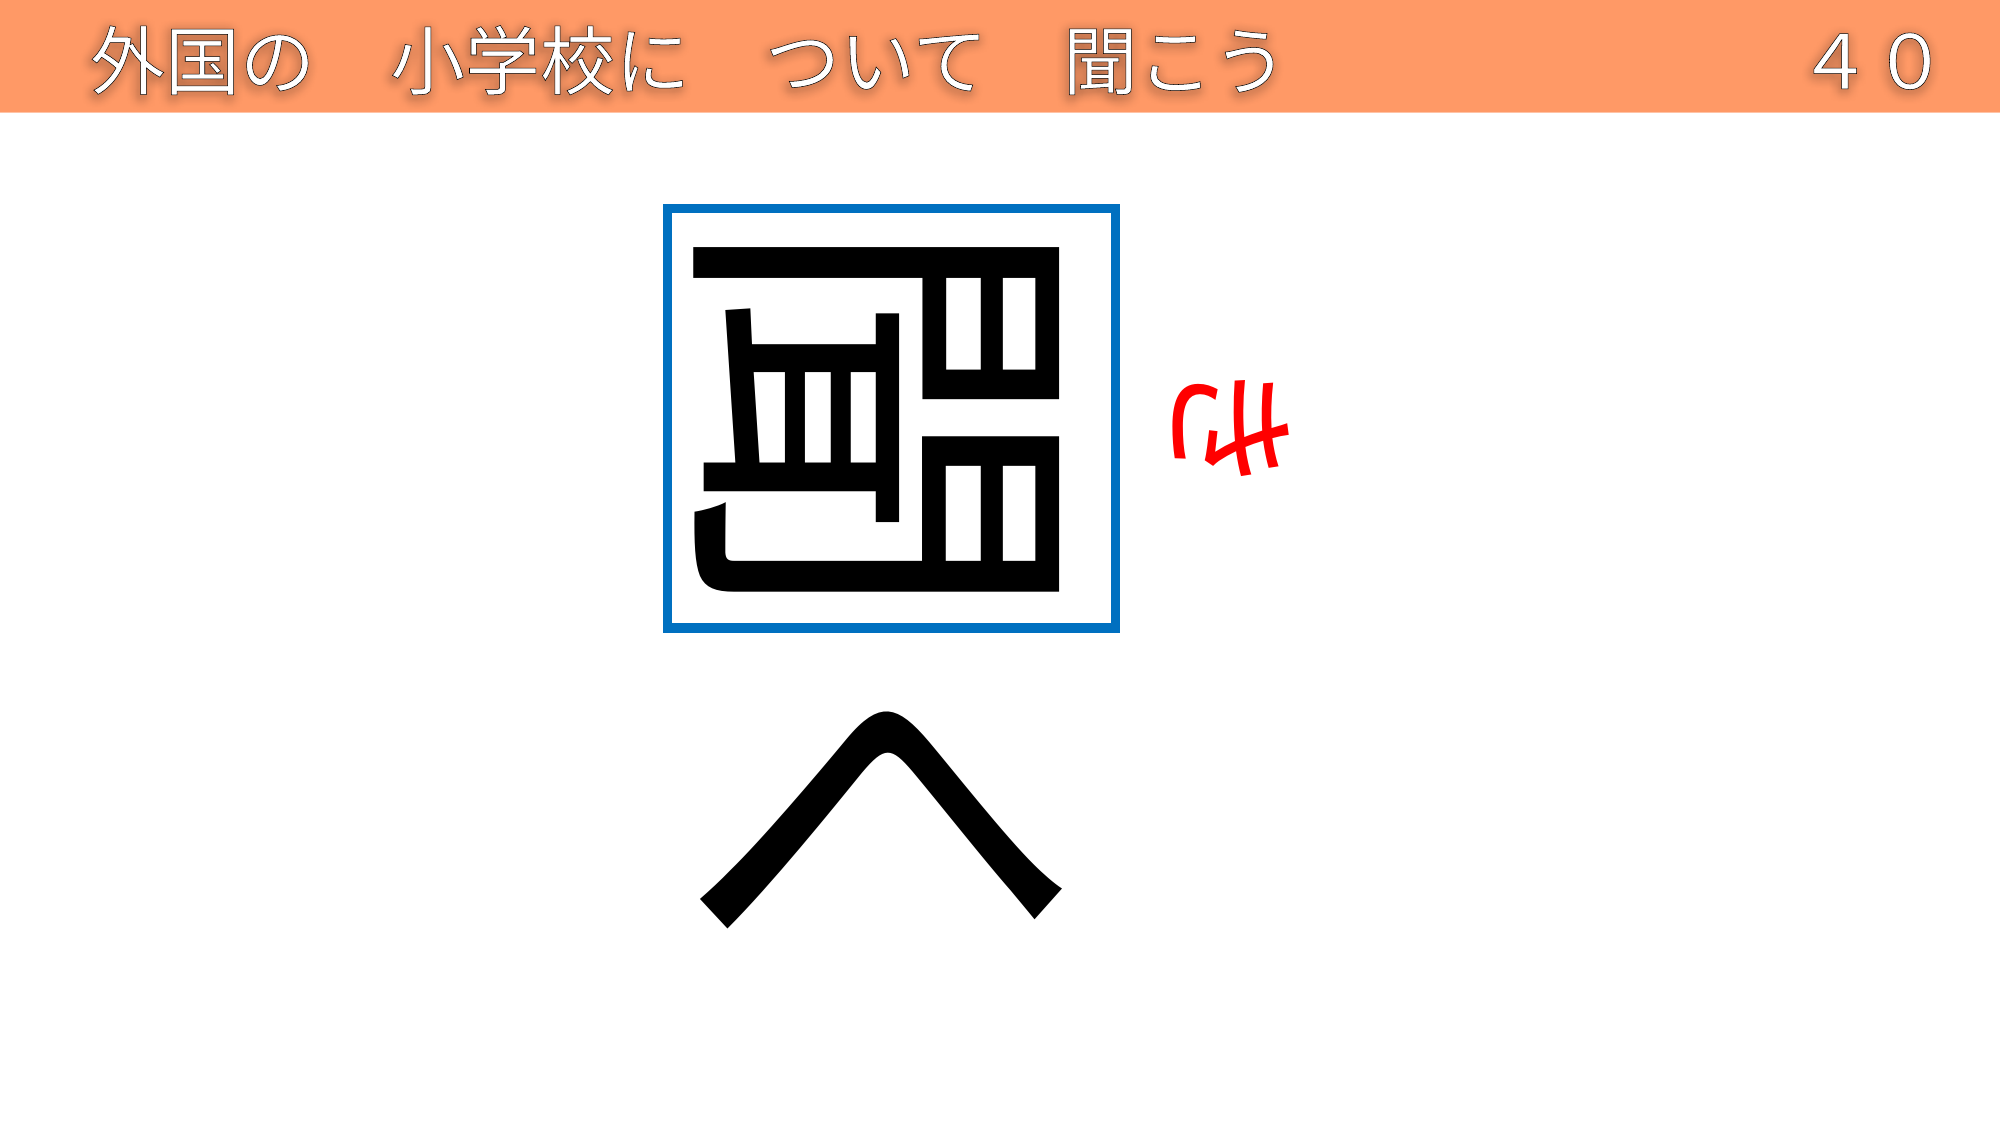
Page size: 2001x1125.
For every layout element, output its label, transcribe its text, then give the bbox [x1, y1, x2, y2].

text_box ４０ [1782, 6, 1963, 112]
text_box [667, 207, 1116, 629]
text_box き [1152, 343, 1325, 498]
text_box 外国の 小学校に ついて 聞こう [75, 6, 1398, 112]
text_box [0, 0, 2000, 113]
text_box 聞く [616, 195, 1152, 1125]
